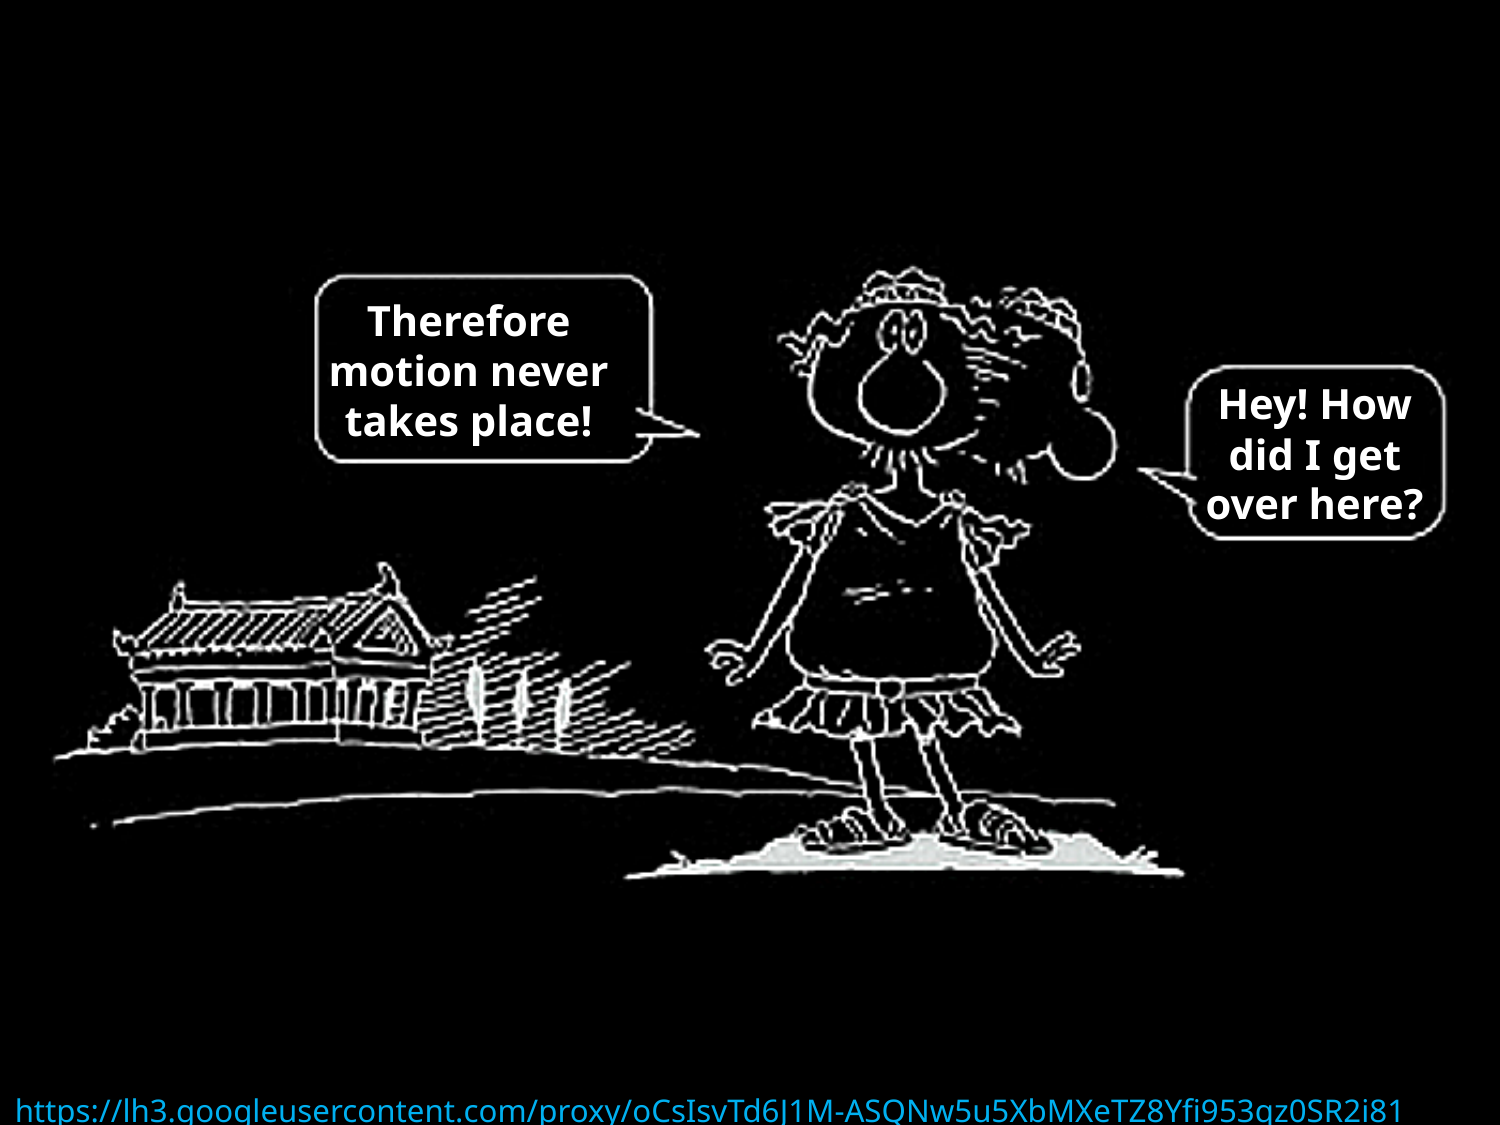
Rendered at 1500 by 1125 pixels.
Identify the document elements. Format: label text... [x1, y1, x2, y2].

text_box https://lh3.googleusercontent.com/proxy/oCsIsvTd6J1M-ASQNw5u5XbMXeTZ8Yfi953qz0SR2i81 whEze0JWvw5Y0tpohuziOZln2vLrORgh0raQy4UlKvz-LDlbMpE8vwy_8ExqIsejy8Qo_VF_nbHOmIcr [0, 1084, 1499, 1125]
picture [24, 237, 1467, 888]
